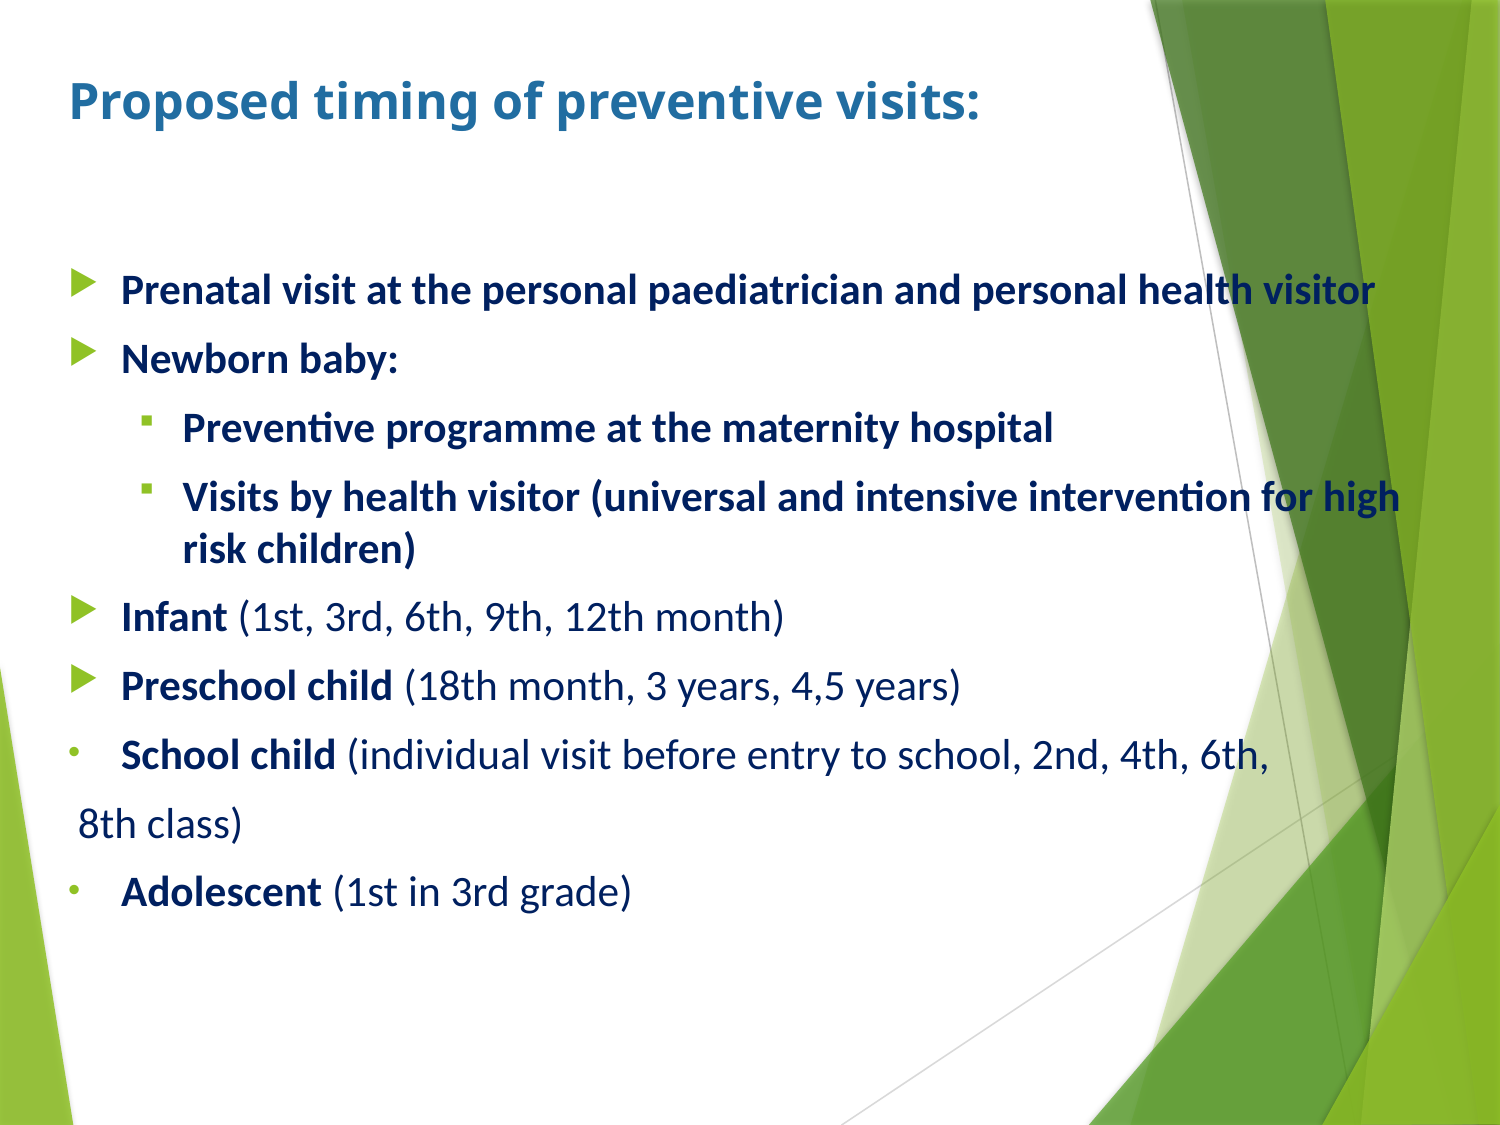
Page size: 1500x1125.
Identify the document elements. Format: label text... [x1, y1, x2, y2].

list Prenatal visit at the personal paediatrician and personal health visitor Newborn baby: Preventive programme at the maternity hospital Visits by health visitor (universal and intensive intervention for high risk children) Infant (1st, 3rd, 6th, 9th, 12th month) Preschool child (18th month, 3 years, 4,5 years) School child (individual visit before entry to school, 2nd, 4th, 6th, 8th class) Adolescent (1st in 3rd grade) [53, 253, 1479, 993]
title Proposed timing of preventive visits: [53, 62, 1010, 250]
